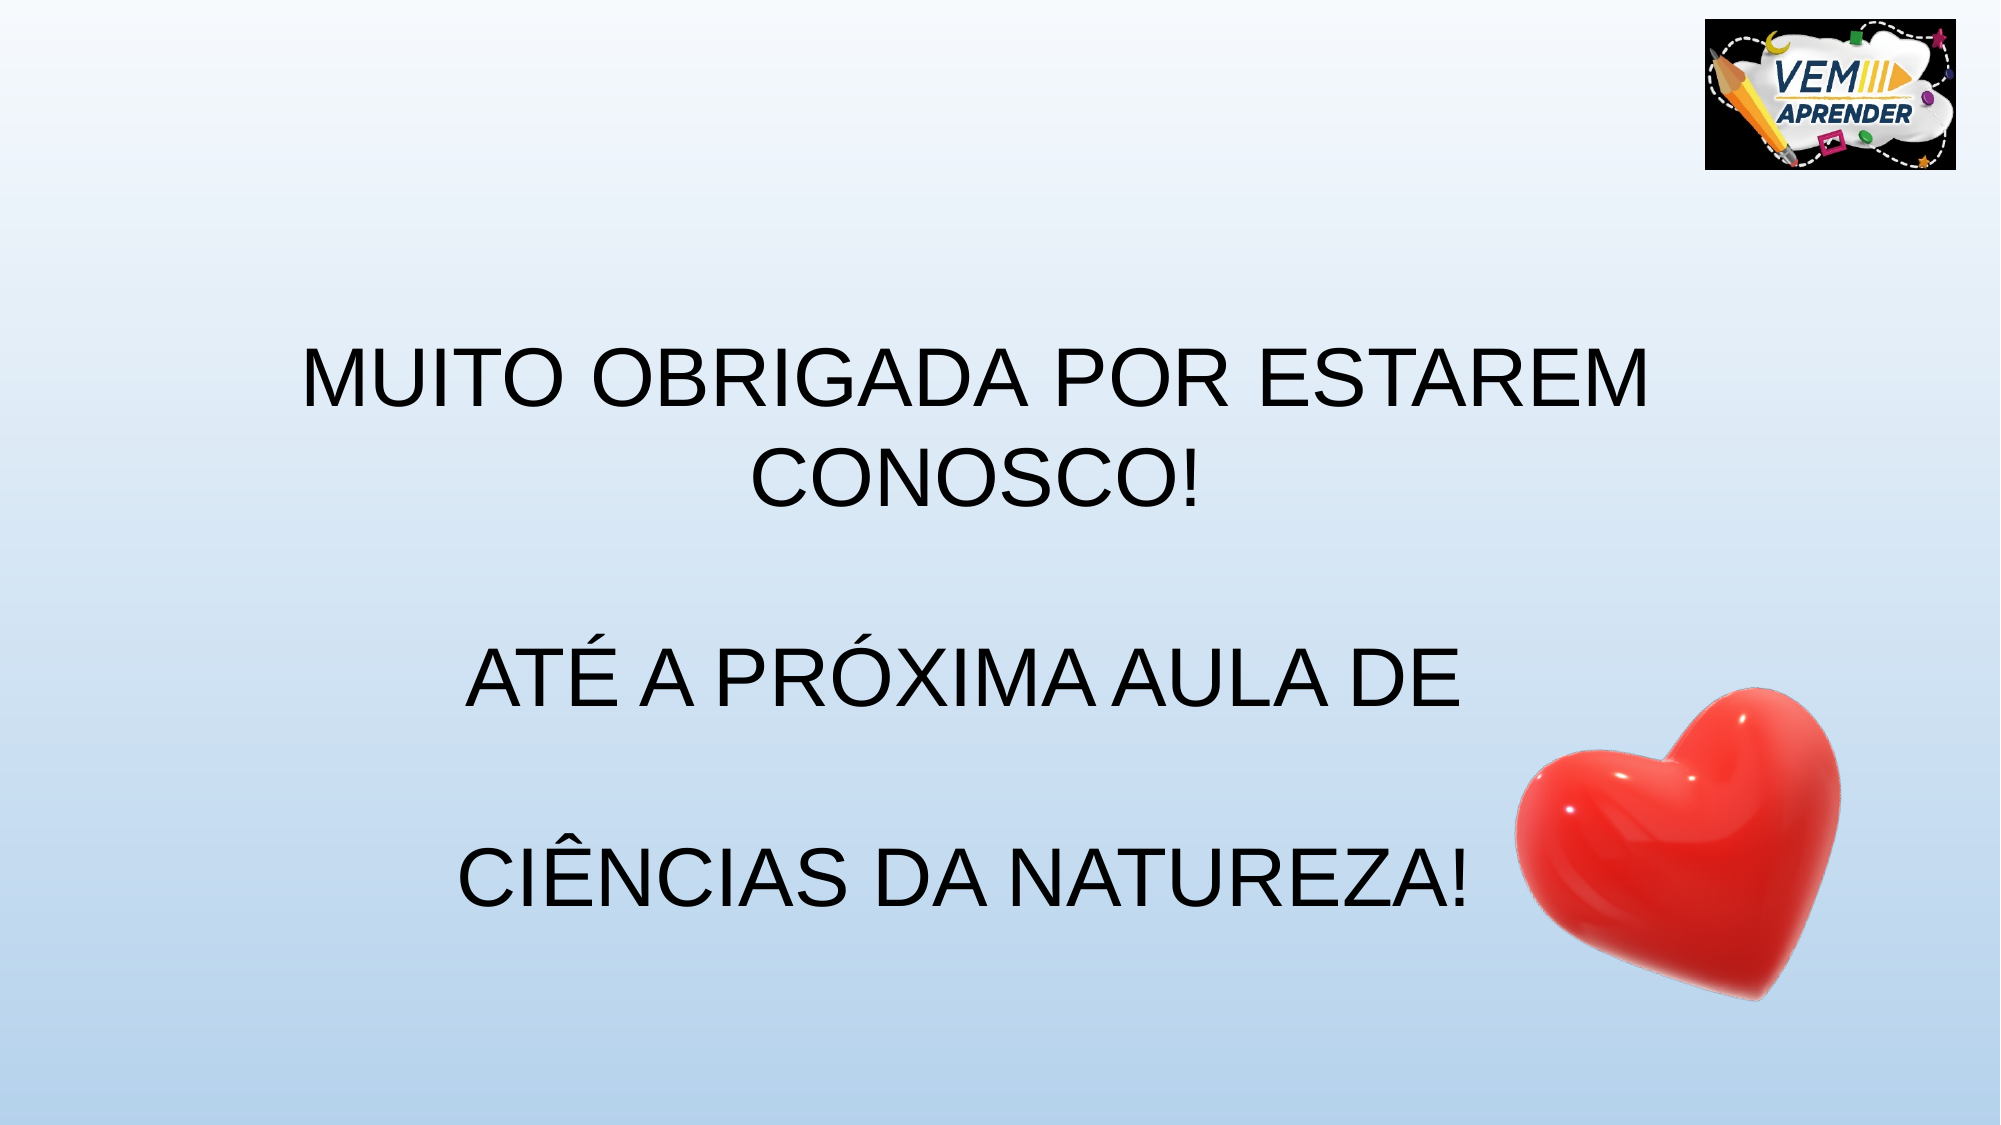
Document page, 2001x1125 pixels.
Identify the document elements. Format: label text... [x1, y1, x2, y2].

picture [1705, 18, 1956, 170]
picture [1483, 660, 1928, 1077]
text_box MUITO OBRIGADA POR ESTAREM CONOSCO! ATÉ A PRÓXIMA AULA DE CIÊNCIAS DA NATUREZA! [125, 256, 1828, 989]
